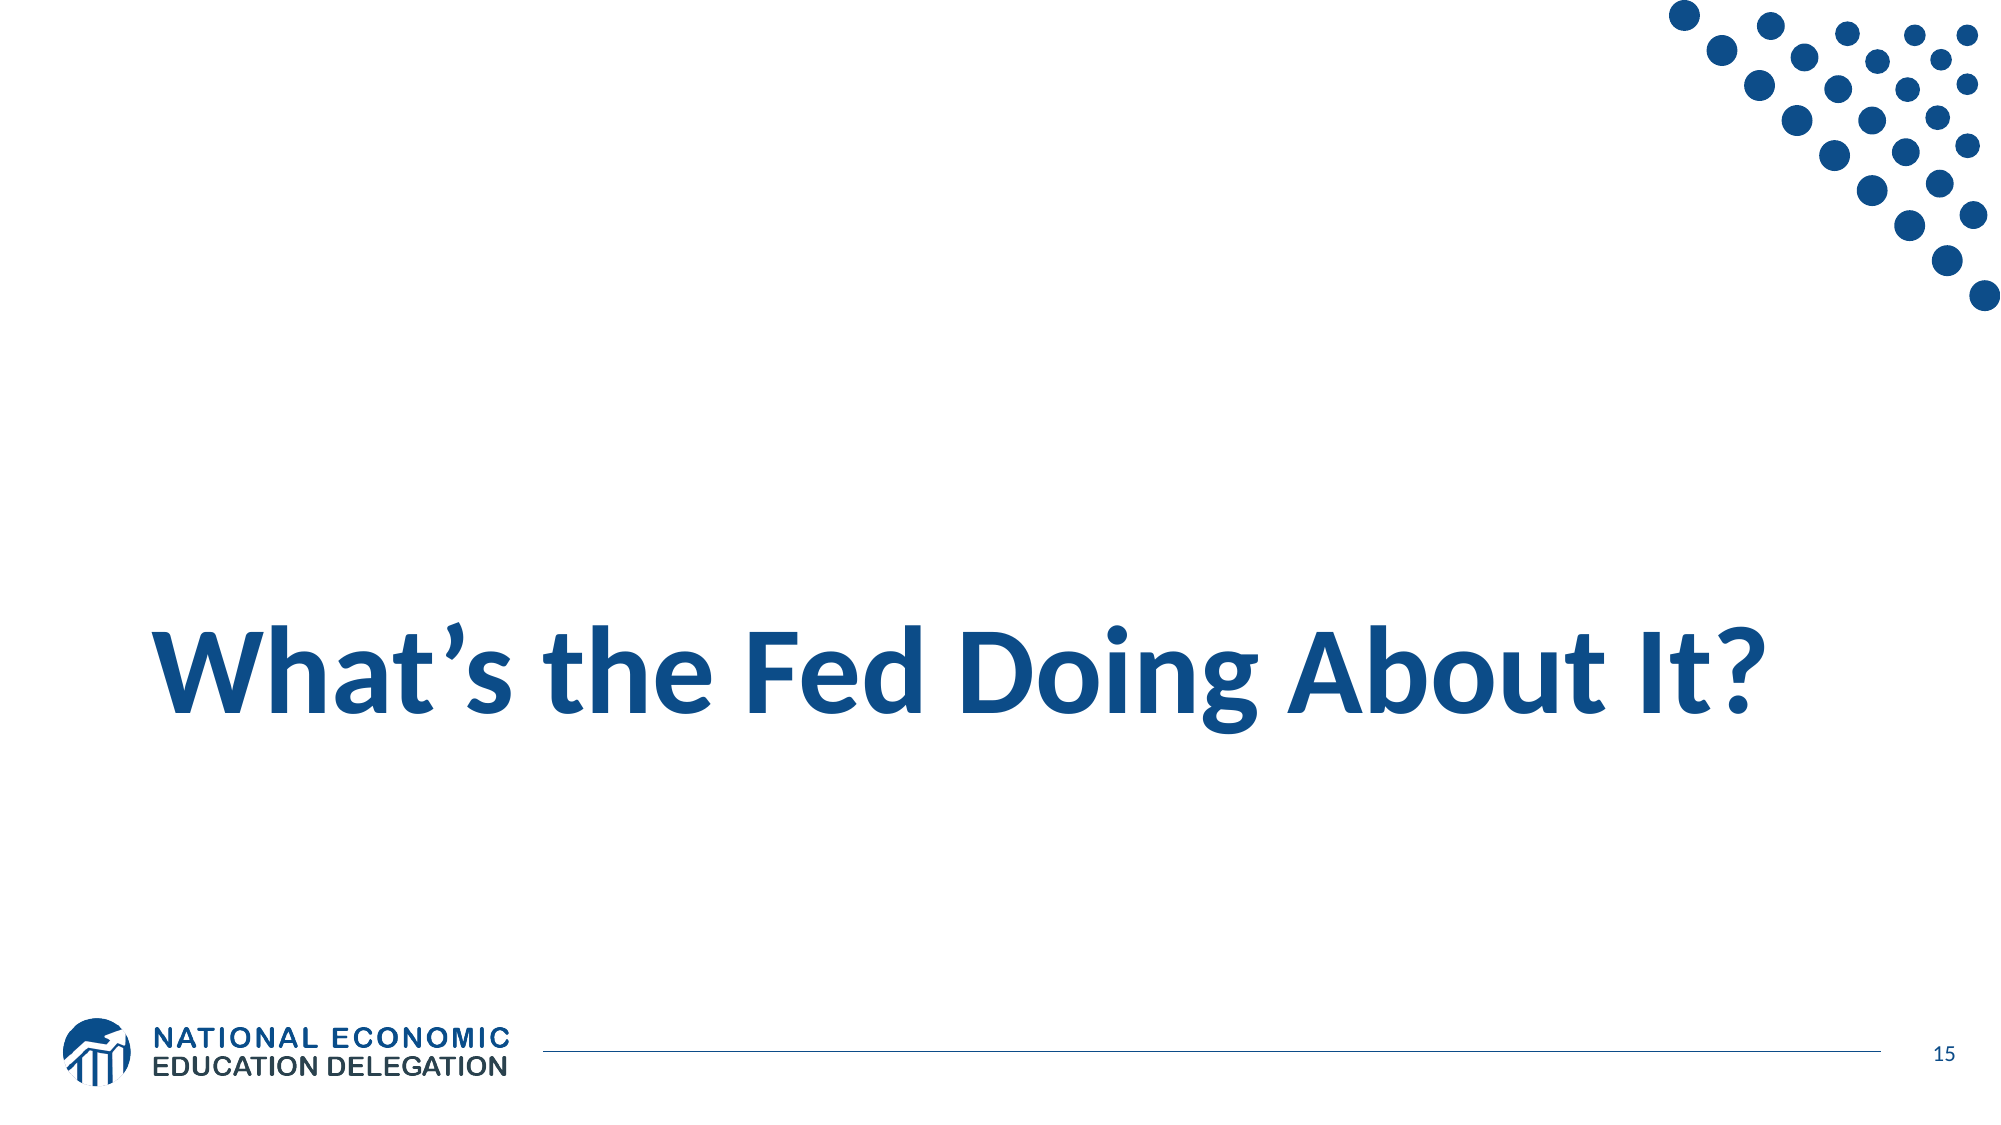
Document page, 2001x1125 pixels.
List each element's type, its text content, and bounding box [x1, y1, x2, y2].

picture [55, 1013, 520, 1091]
slide_number 15 [1521, 1022, 1972, 1082]
title What’s the Fed Doing About It? [136, 280, 1862, 749]
